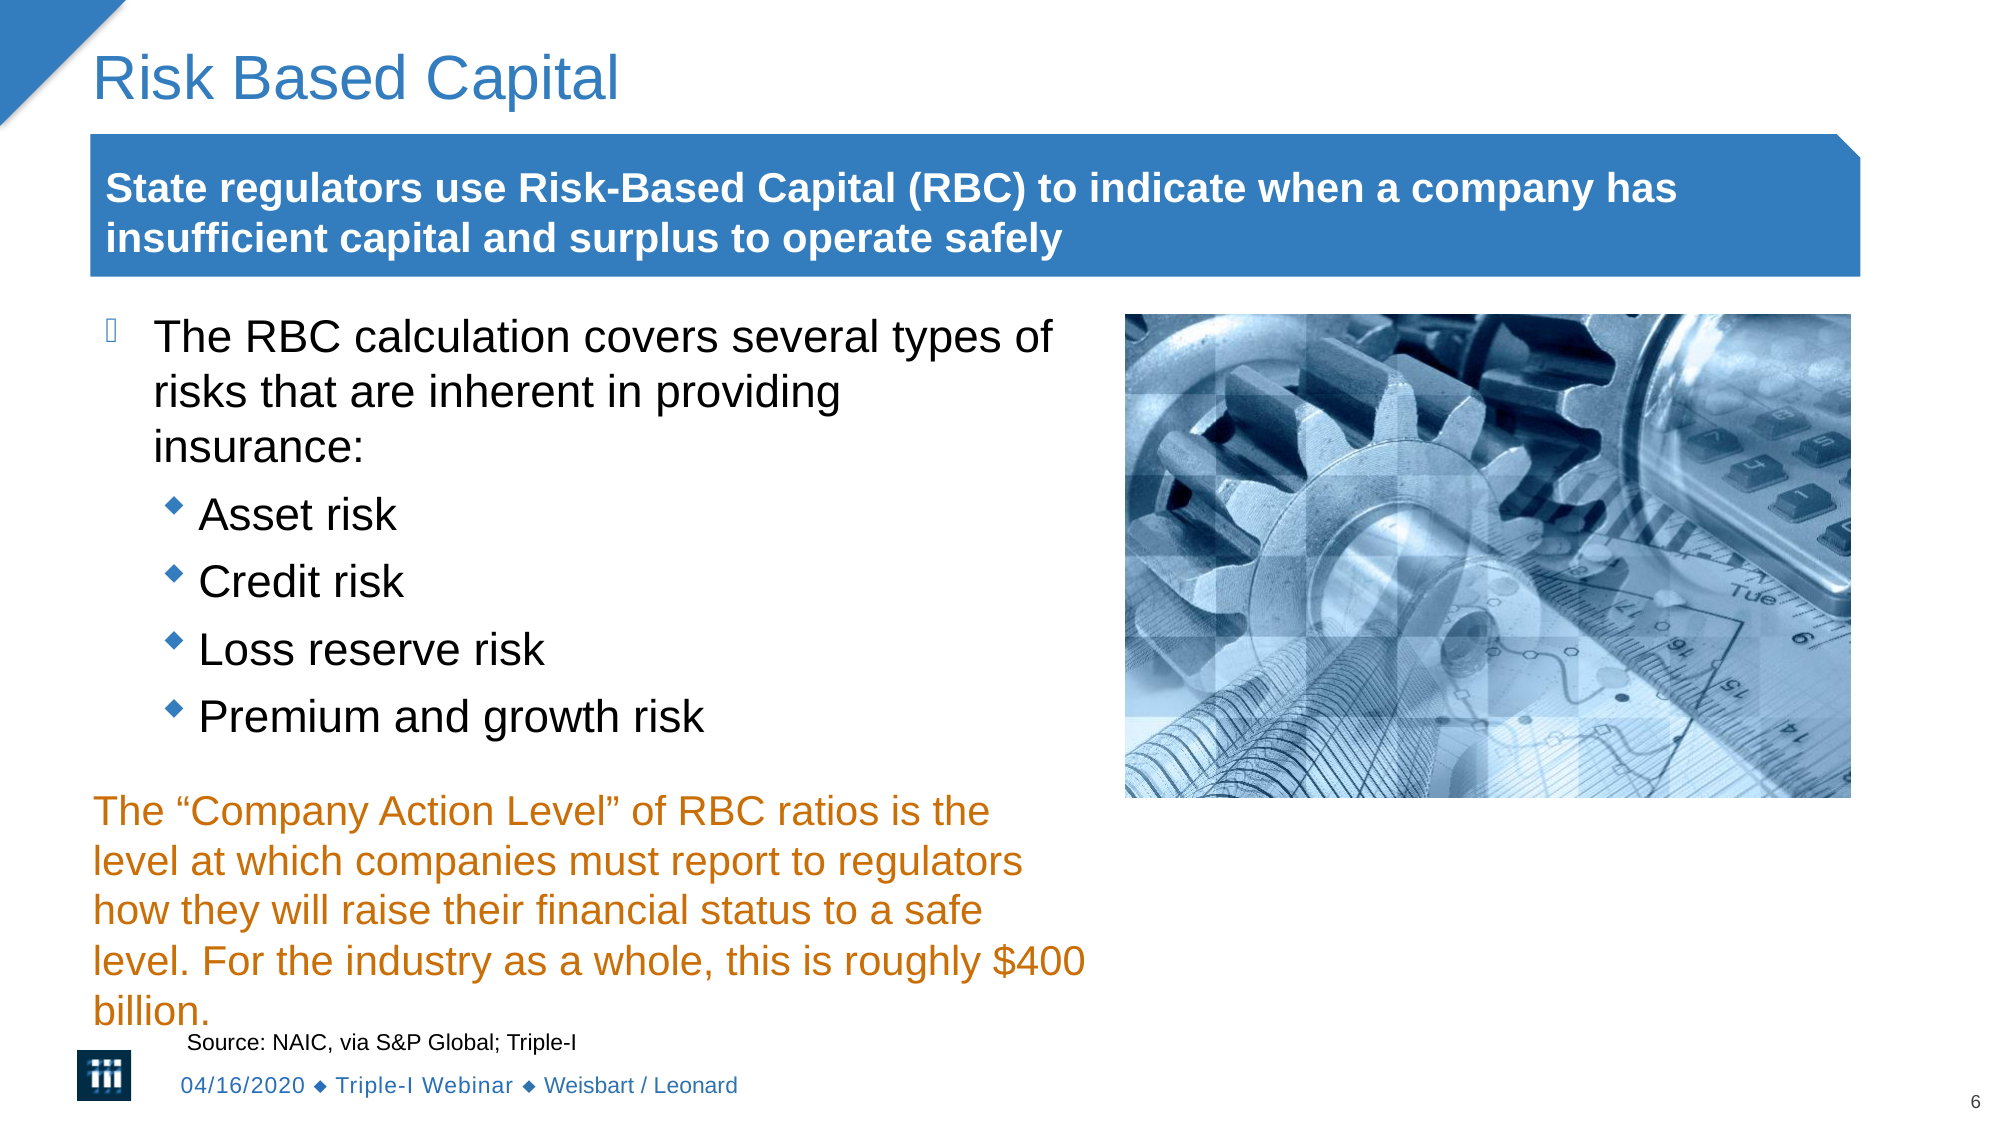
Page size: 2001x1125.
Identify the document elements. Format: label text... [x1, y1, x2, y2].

picture [1125, 314, 1851, 798]
text_box The RBC calculation covers several types of risks that are inherent in providing insurance: Asset risk Credit risk Loss reserve risk Premium and growth risk [90, 244, 1072, 908]
text_box State regulators use Risk-Based Capital (RBC) to indicate when a company has insufficient capital and surplus to operate safely [90, 134, 1861, 277]
text_box Source: NAIC, via S&P Global; Triple-I [172, 1023, 1090, 1068]
title Risk Based Capital [78, 38, 1928, 195]
text_box The “Company Action Level” of RBC ratios is the level at which companies must report to regulators how they will raise their financial status to a safe level. For the industry as a whole, this is roughly $400 billion. [77, 775, 1104, 986]
